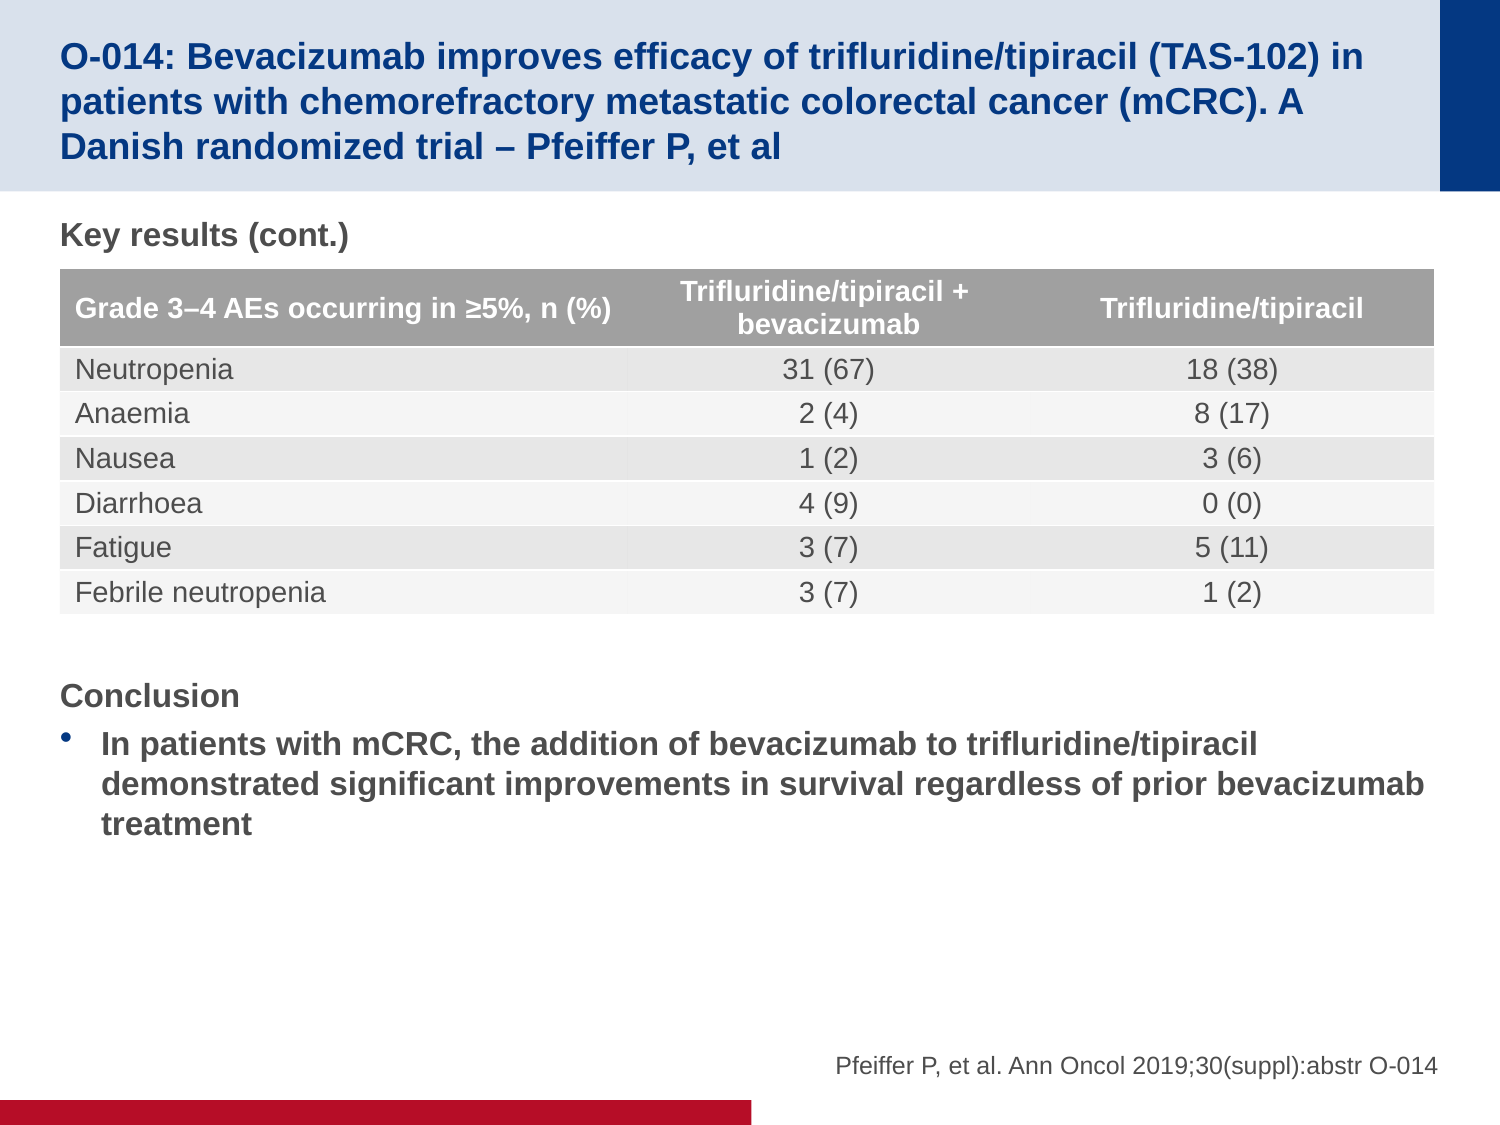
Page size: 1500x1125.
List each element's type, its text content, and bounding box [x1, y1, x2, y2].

table_cell 5 (11) [1031, 526, 1434, 569]
table_cell 0 (0) [1031, 482, 1434, 525]
table_cell Febrile neutropenia [60, 571, 627, 614]
table_cell 3 (6) [1031, 437, 1434, 480]
table_cell 1 (2) [1031, 571, 1434, 614]
table_cell Fatigue [60, 526, 627, 569]
table_cell 4 (9) [627, 482, 1031, 525]
table_cell 8 (17) [1031, 392, 1434, 435]
table_cell 3 (7) [627, 526, 1031, 569]
list Key results (cont.) Conclusion In patients with mCRC, the addition of bevacizumab to trifluridine/tipiracil demonstrated significant improvements in survival regardless of prior bevacizumab treatment [59, 205, 1441, 985]
table_cell 18 (38) [1031, 348, 1434, 391]
list Pfeiffer P, et al. Ann Oncol 2019;30(suppl):abstr O-014 [737, 999, 1441, 1080]
table_cell Diarrhoea [60, 482, 627, 525]
table_header Grade 3–4 AEs occurring in ≥5%, n (%) [60, 269, 627, 346]
table_cell 3 (7) [627, 571, 1031, 614]
table_header Trifluridine/tipiracil [1031, 269, 1434, 346]
table_cell Neutropenia [60, 348, 627, 391]
title O-014: Bevacizumab improves efficacy of trifluridine/tipiracil (TAS-102) in patients with chemorefractory metastatic colorectal cancer (mCRC). A Danish randomized trial – Pfeiffer P, et al [59, 29, 1412, 162]
table_cell Nausea [60, 437, 627, 480]
table_cell 1 (2) [627, 437, 1031, 480]
table_cell Anaemia [60, 392, 627, 435]
table_cell 2 (4) [627, 392, 1031, 435]
table_cell 31 (67) [627, 348, 1031, 391]
table_header Trifluridine/tipiracil + bevacizumab [627, 269, 1031, 346]
